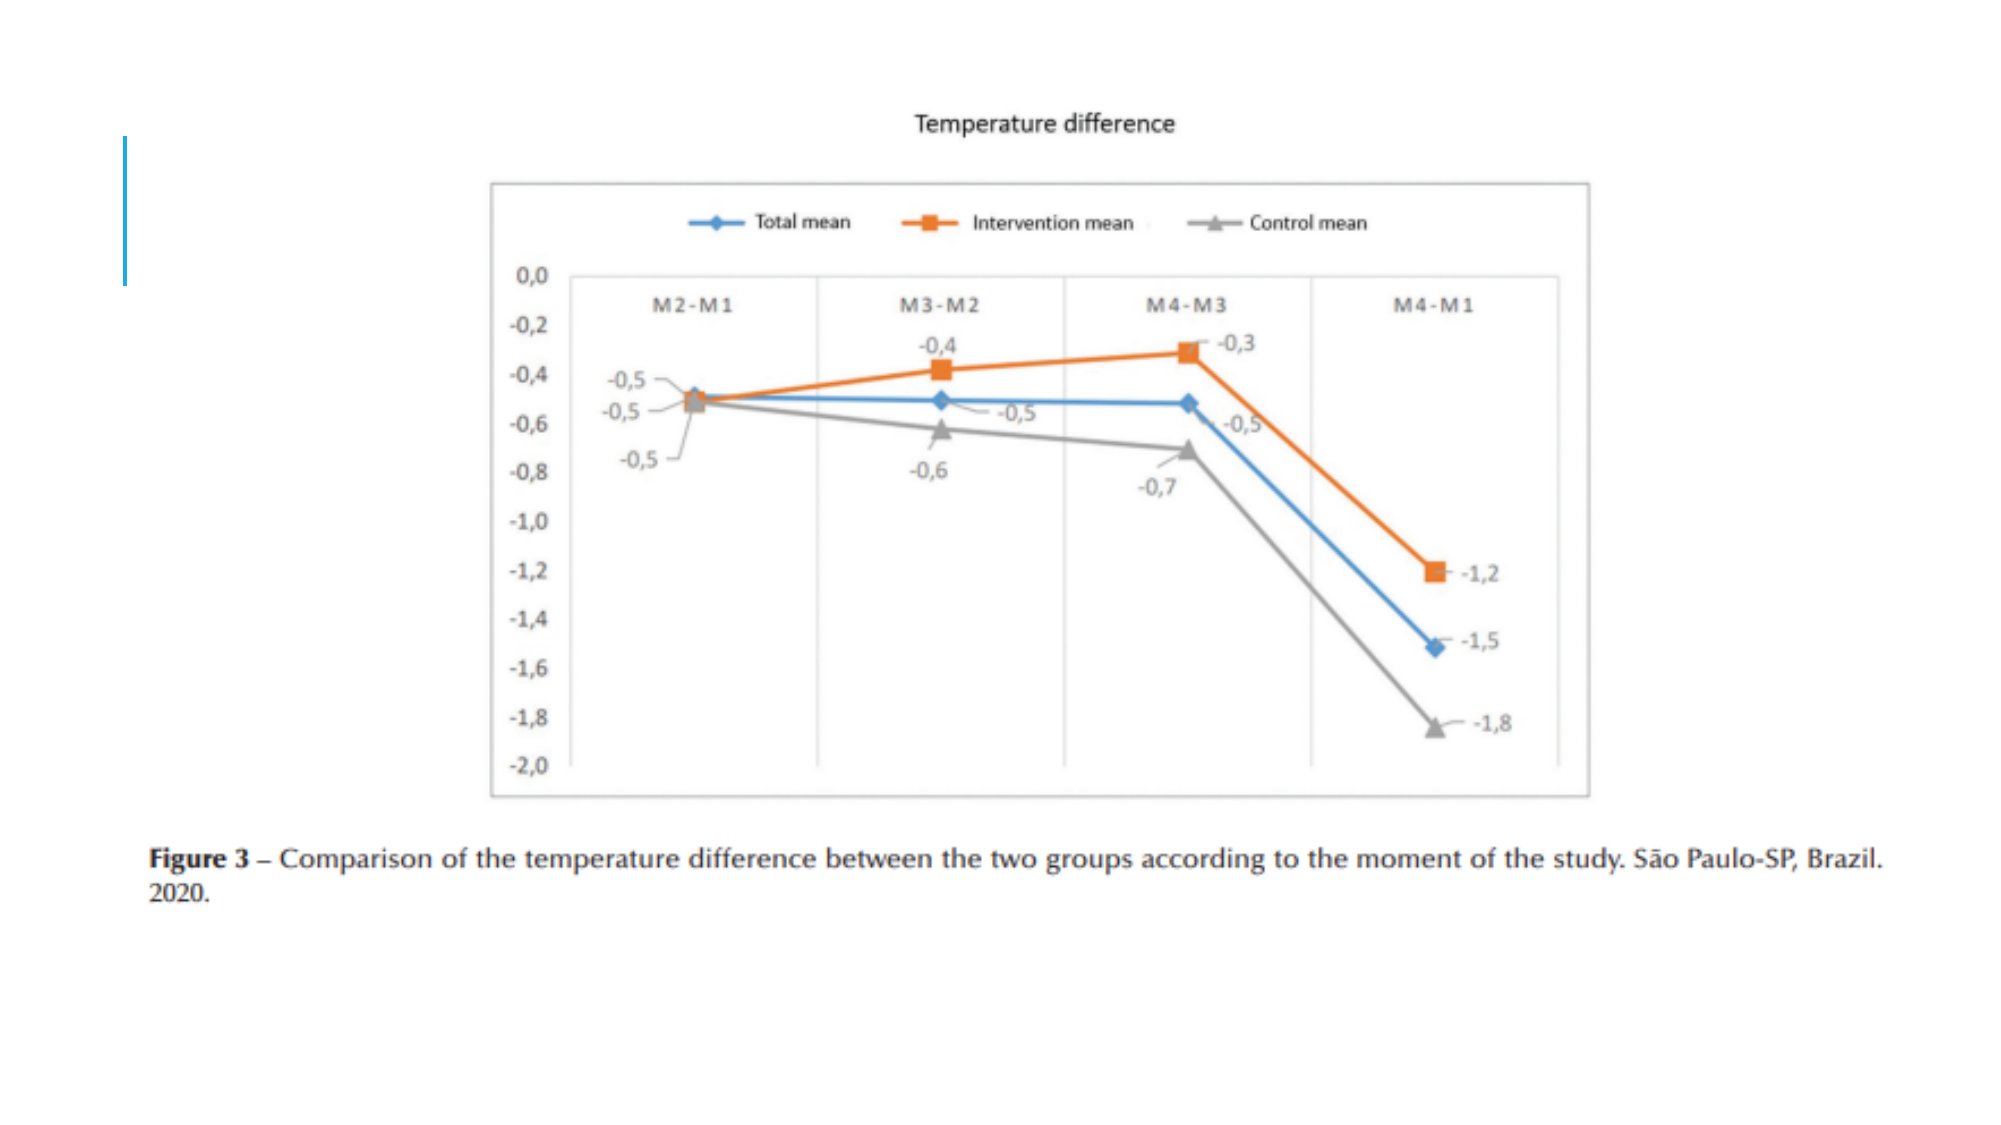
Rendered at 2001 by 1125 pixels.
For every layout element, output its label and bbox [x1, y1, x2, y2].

list [146, 95, 1896, 919]
